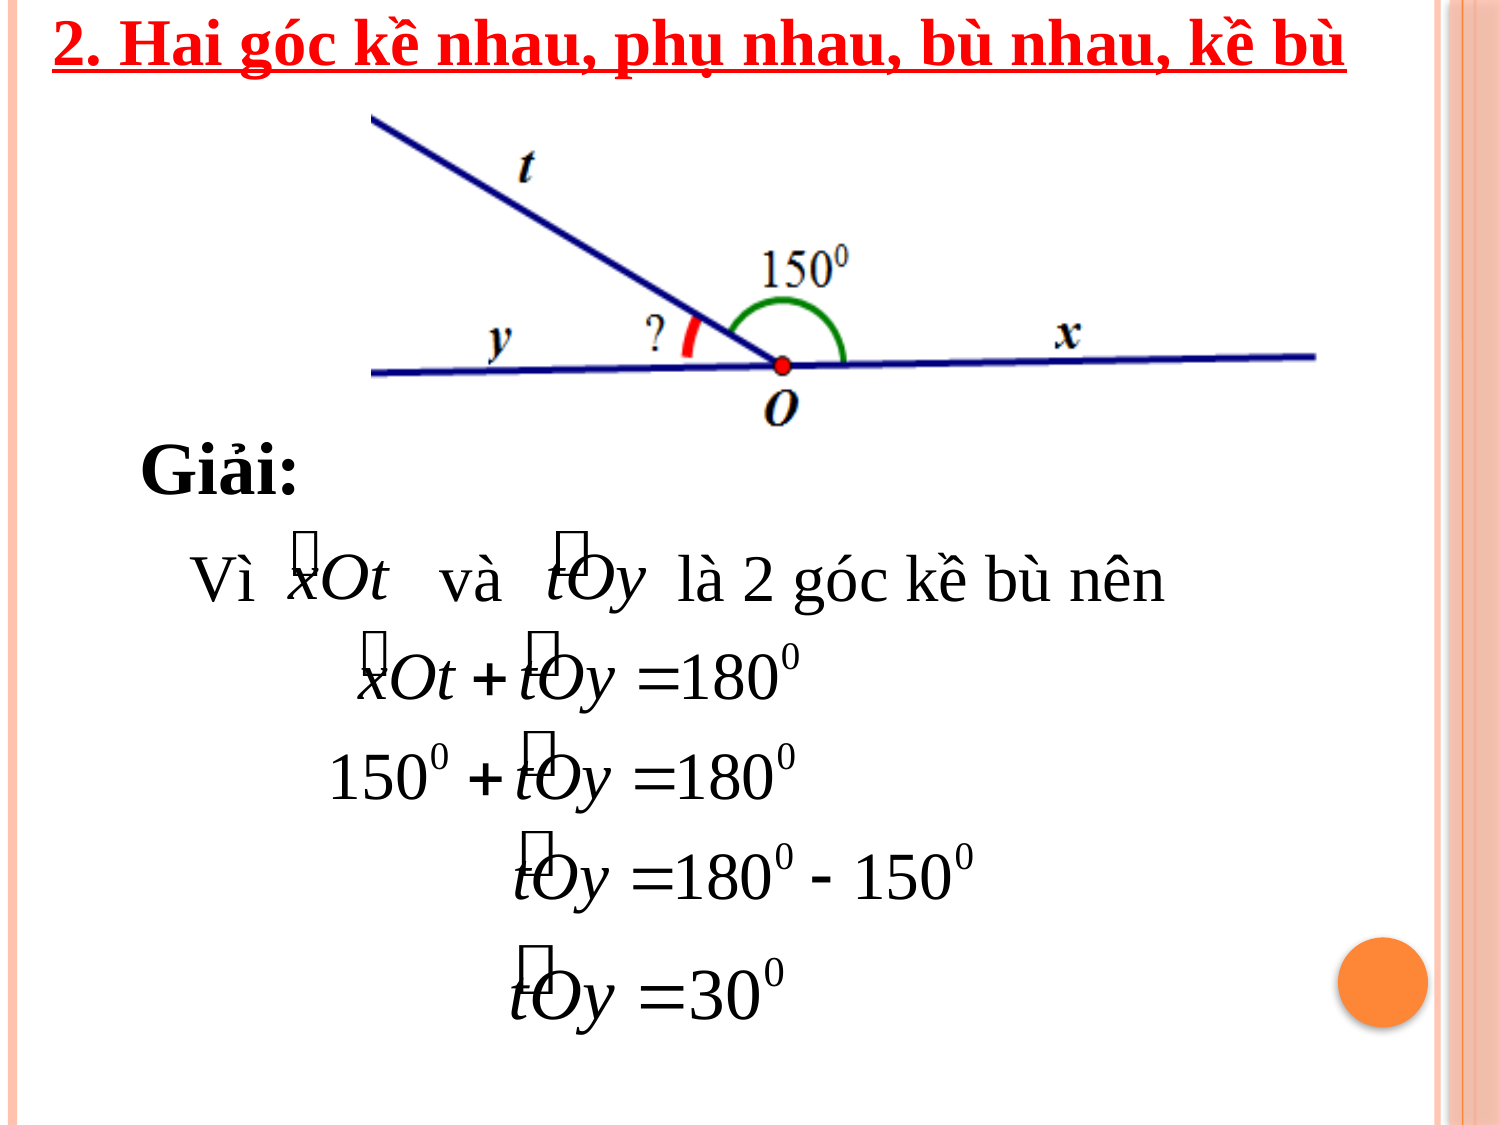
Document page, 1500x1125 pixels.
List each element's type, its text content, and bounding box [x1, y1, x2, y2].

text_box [324, 714, 810, 829]
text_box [345, 614, 814, 716]
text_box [499, 927, 801, 1051]
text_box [503, 814, 988, 929]
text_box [536, 514, 661, 629]
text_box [274, 514, 404, 617]
text_box Giải: [125, 412, 388, 518]
text_box 2. Hai góc kề nhau, phụ nhau, bù nhau, kề bù [37, 0, 1375, 87]
picture [371, 99, 1395, 463]
text_box Vì [174, 527, 275, 703]
text_box và [425, 527, 531, 611]
text_box là 2 góc kề bù nên [667, 527, 1225, 623]
